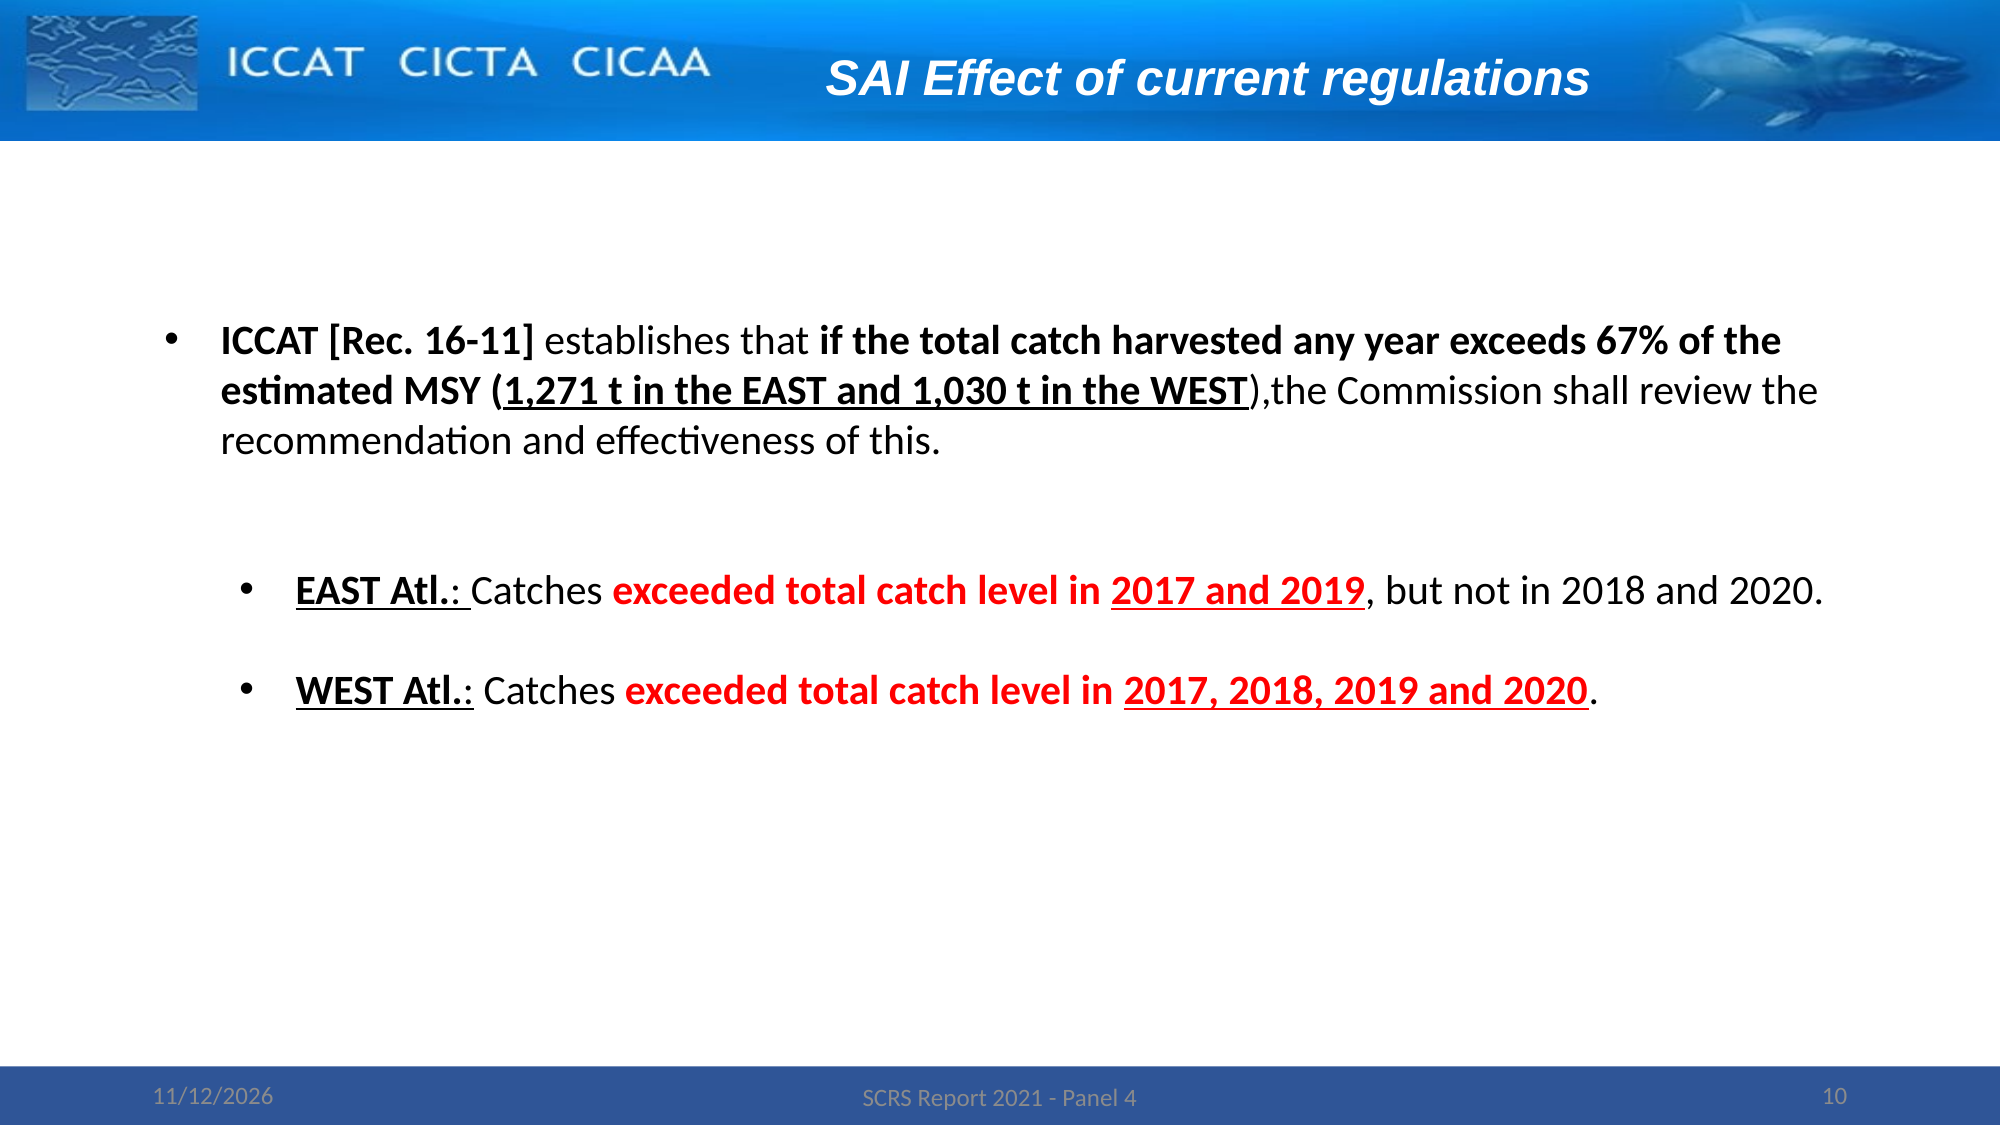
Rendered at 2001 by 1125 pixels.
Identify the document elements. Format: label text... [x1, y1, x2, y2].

text_box ICCAT [Rec. 16-11] establishes that if the total catch harvested any year exceeds 67% of the estimated MSY (1,271 t in the EAST and 1,030 t in the WEST),the Commission shall review the recommendation and effectiveness of this. EAST Atl.: Catches exceeded total catch level in 2017 and 2019, but not in 2018 and 2020. WEST Atl.: Catches exceeded total catch level in 2017, 2018, 2019 and 2020. [149, 305, 1898, 721]
picture [0, 0, 2000, 141]
slide_number 10 [1412, 1064, 1863, 1125]
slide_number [137, 1064, 588, 1125]
text_box SAI Effect of current regulations [810, 2, 1697, 114]
footer SCRS Report 2021 - Panel 4 [746, 1066, 1254, 1125]
